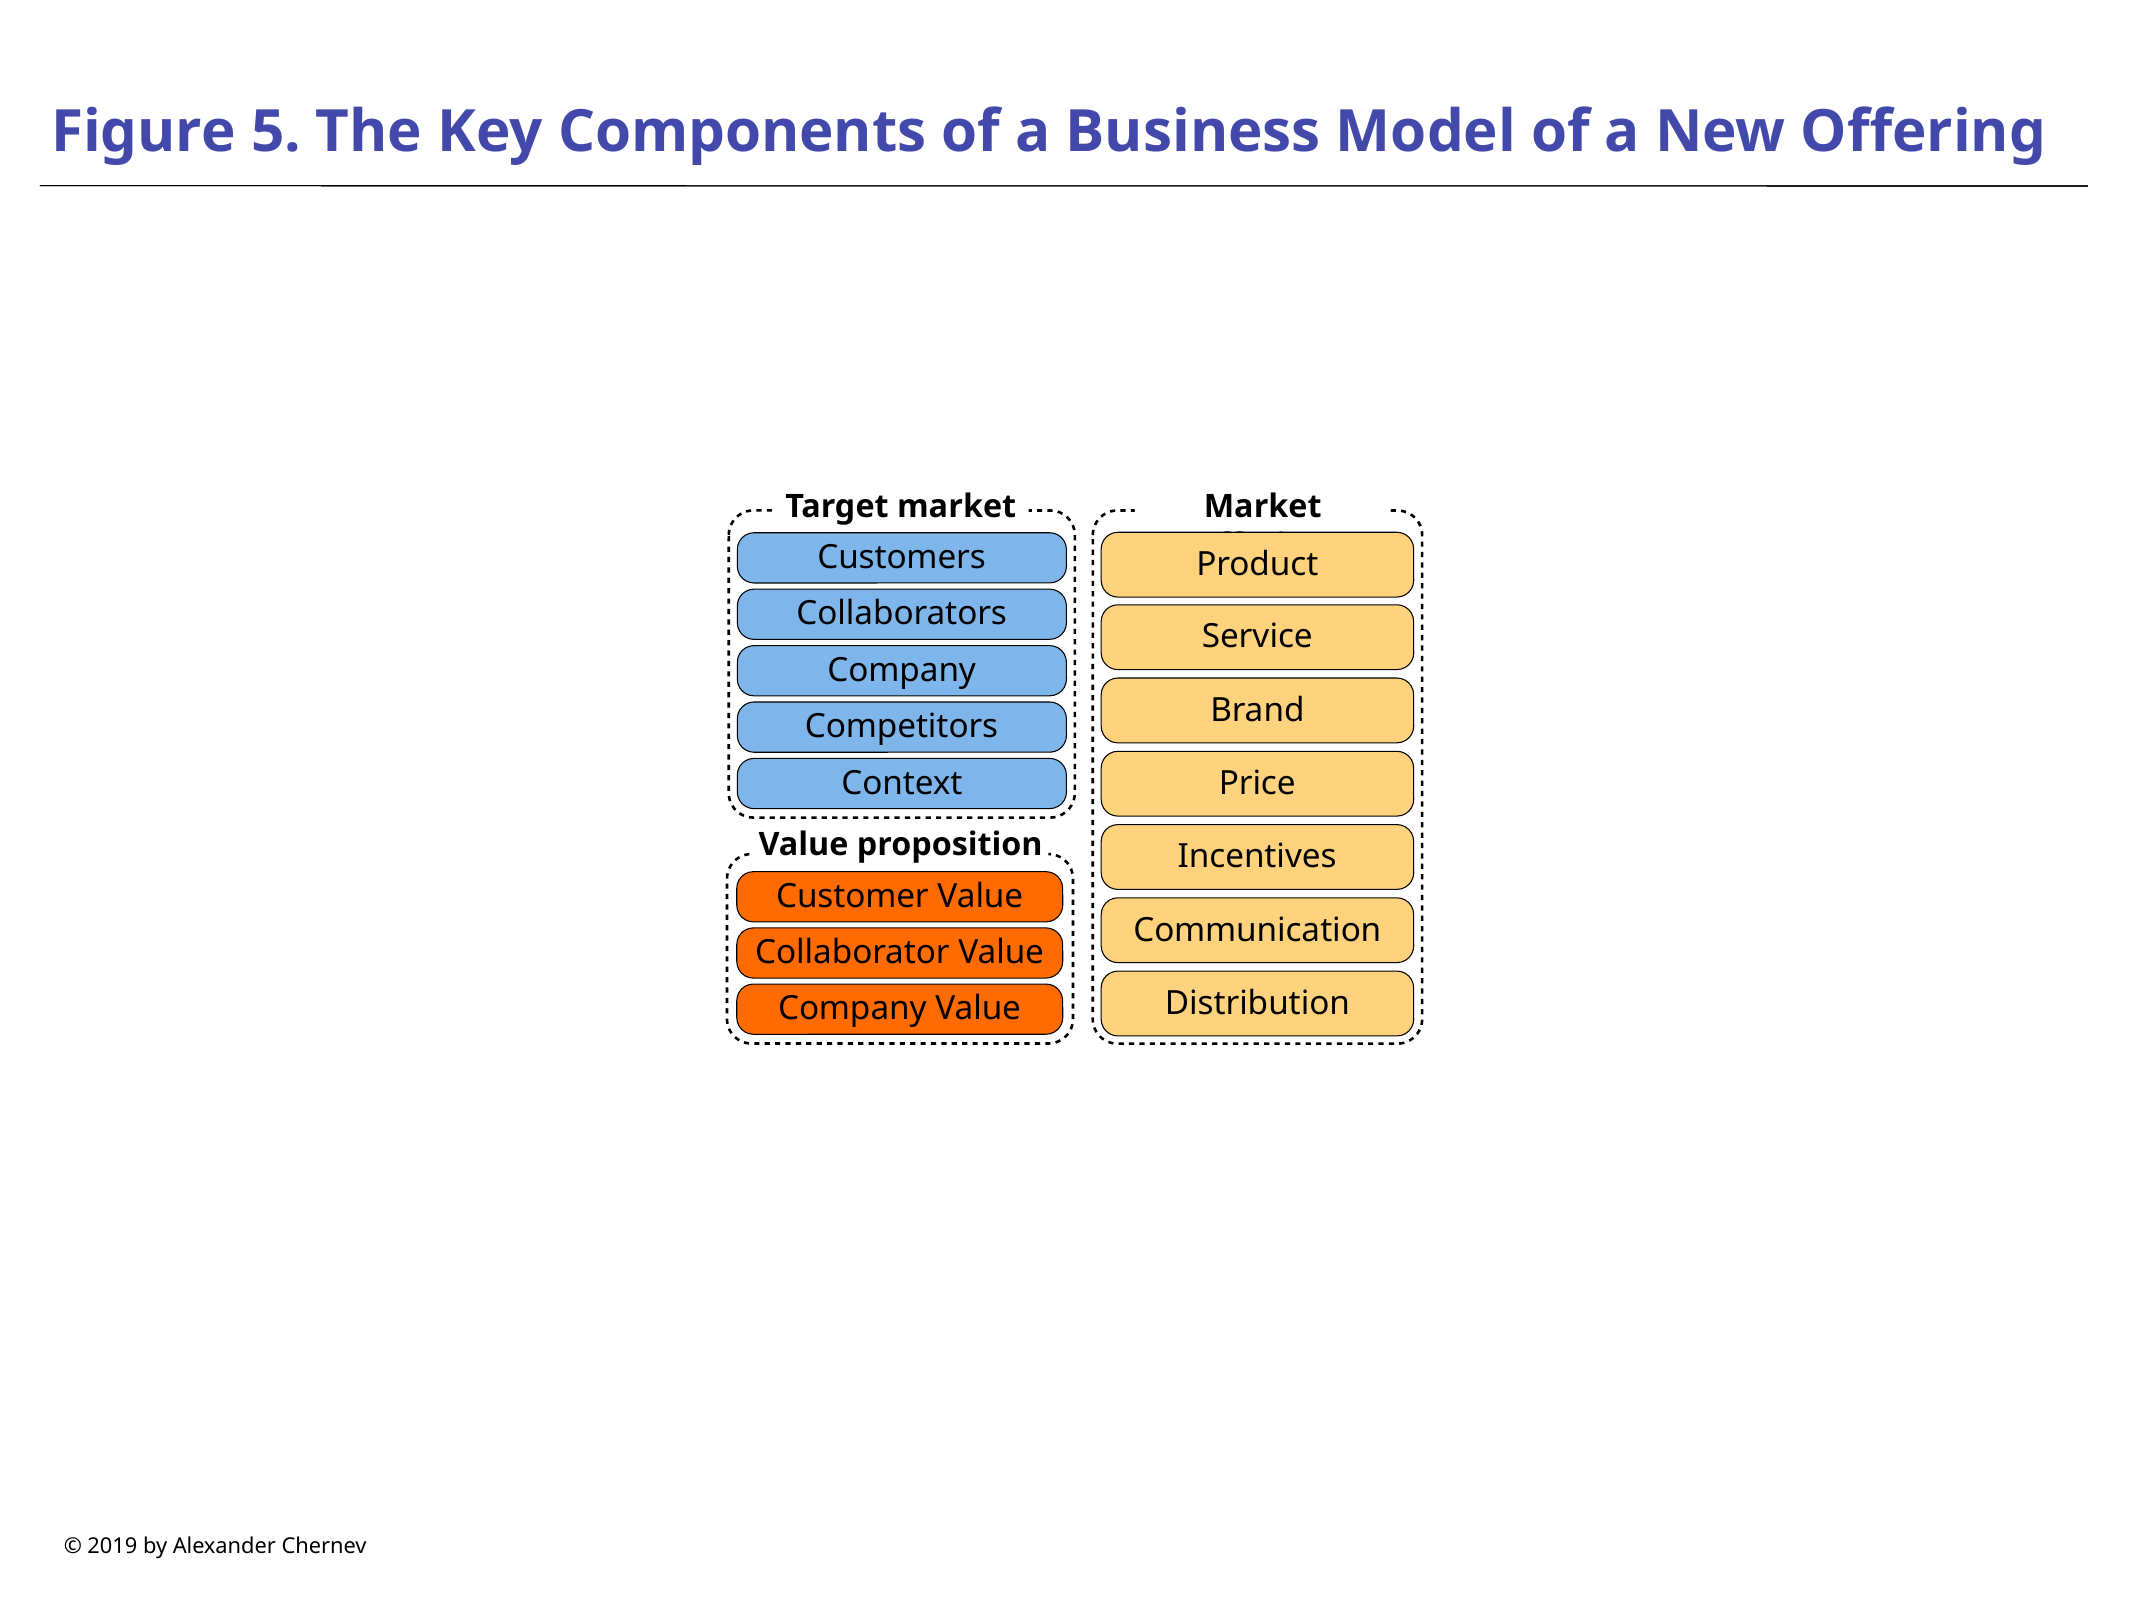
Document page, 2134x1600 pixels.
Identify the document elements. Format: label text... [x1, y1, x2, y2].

text_box [1092, 510, 1423, 1044]
text_box Company Value [736, 984, 1063, 1035]
title Figure 5. The Key Components of a Business Model of a New Offering [40, 0, 2089, 174]
text_box Target market [772, 485, 1029, 532]
text_box Market offering [1134, 485, 1391, 532]
text_box Customer Value [736, 871, 1063, 922]
text_box Customers [737, 532, 1067, 583]
text_box Collaborator Value [736, 927, 1063, 979]
text_box Value proposition [752, 823, 1049, 871]
text_box [728, 510, 1075, 818]
text_box [726, 853, 1074, 1044]
text_box Product [1101, 532, 1414, 598]
